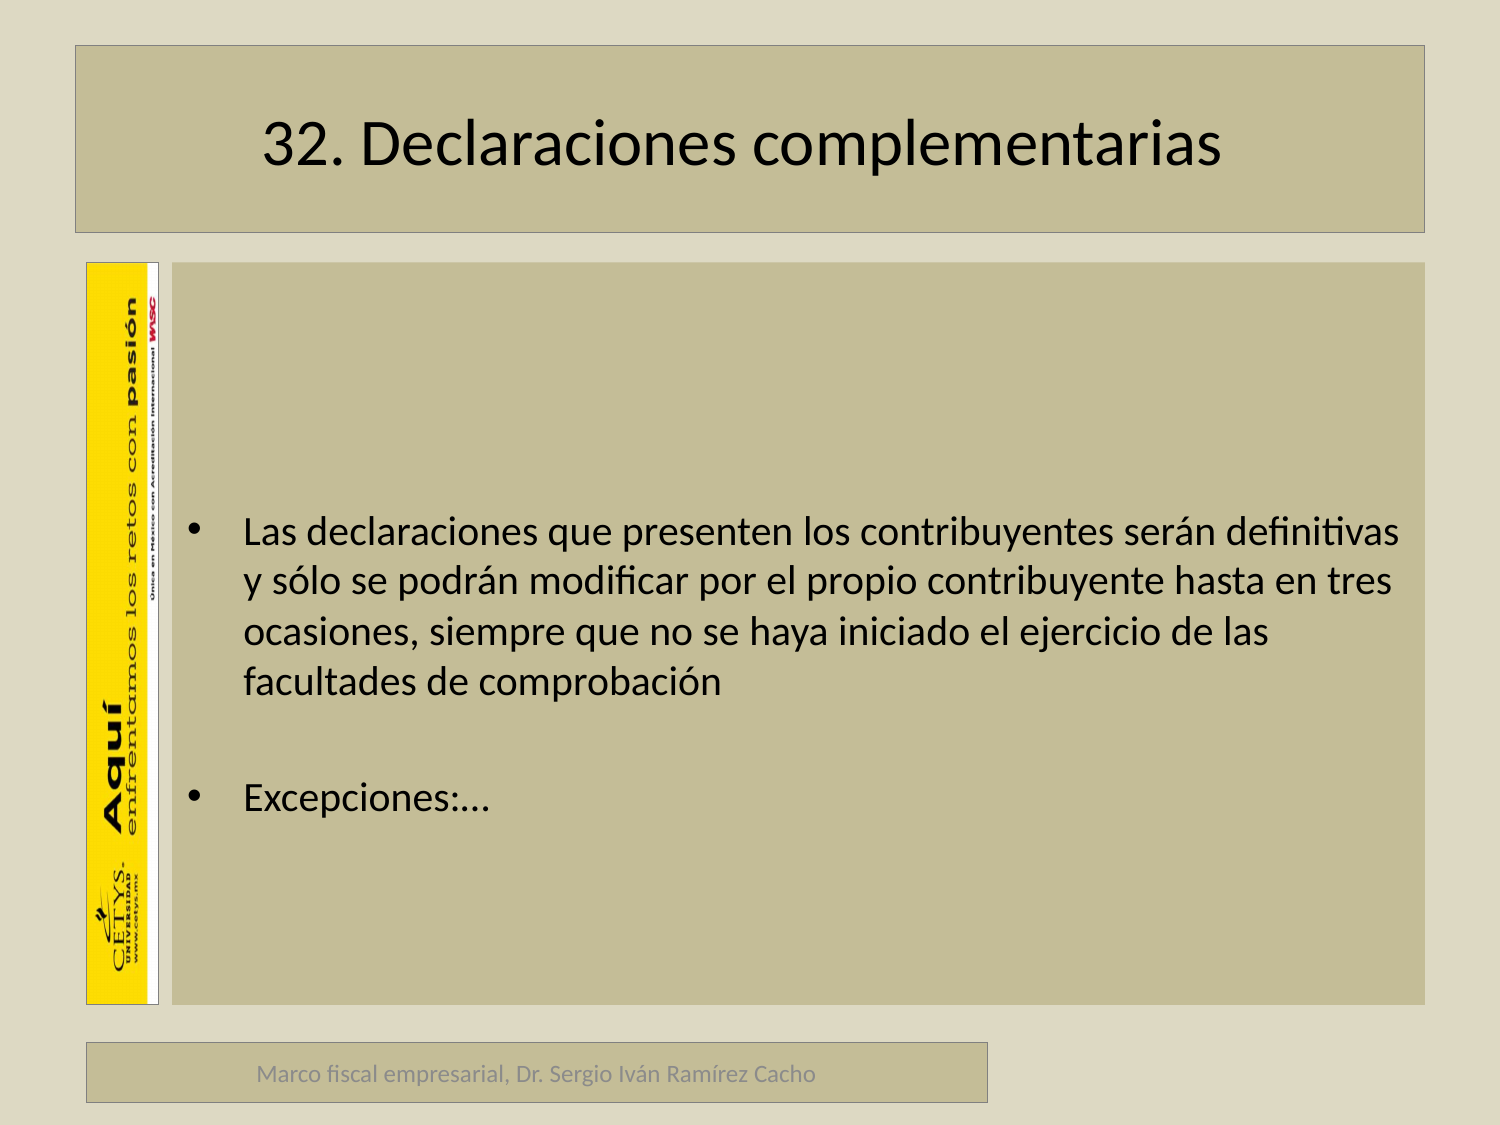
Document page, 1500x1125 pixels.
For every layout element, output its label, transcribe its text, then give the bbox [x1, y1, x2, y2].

footer Marco fiscal empresarial, Dr. Sergio Iván Ramírez Cacho [86, 1042, 988, 1103]
list Las declaraciones que presenten los contribuyentes serán definitivas y sólo se podrán modificar por el propio contribuyente hasta en tres ocasiones, siempre que no se haya iniciado el ejercicio de las facultades de comprobación Excepciones:… [172, 262, 1425, 1005]
title 32. Declaraciones complementarias [75, 45, 1425, 233]
picture [87, 263, 158, 1004]
